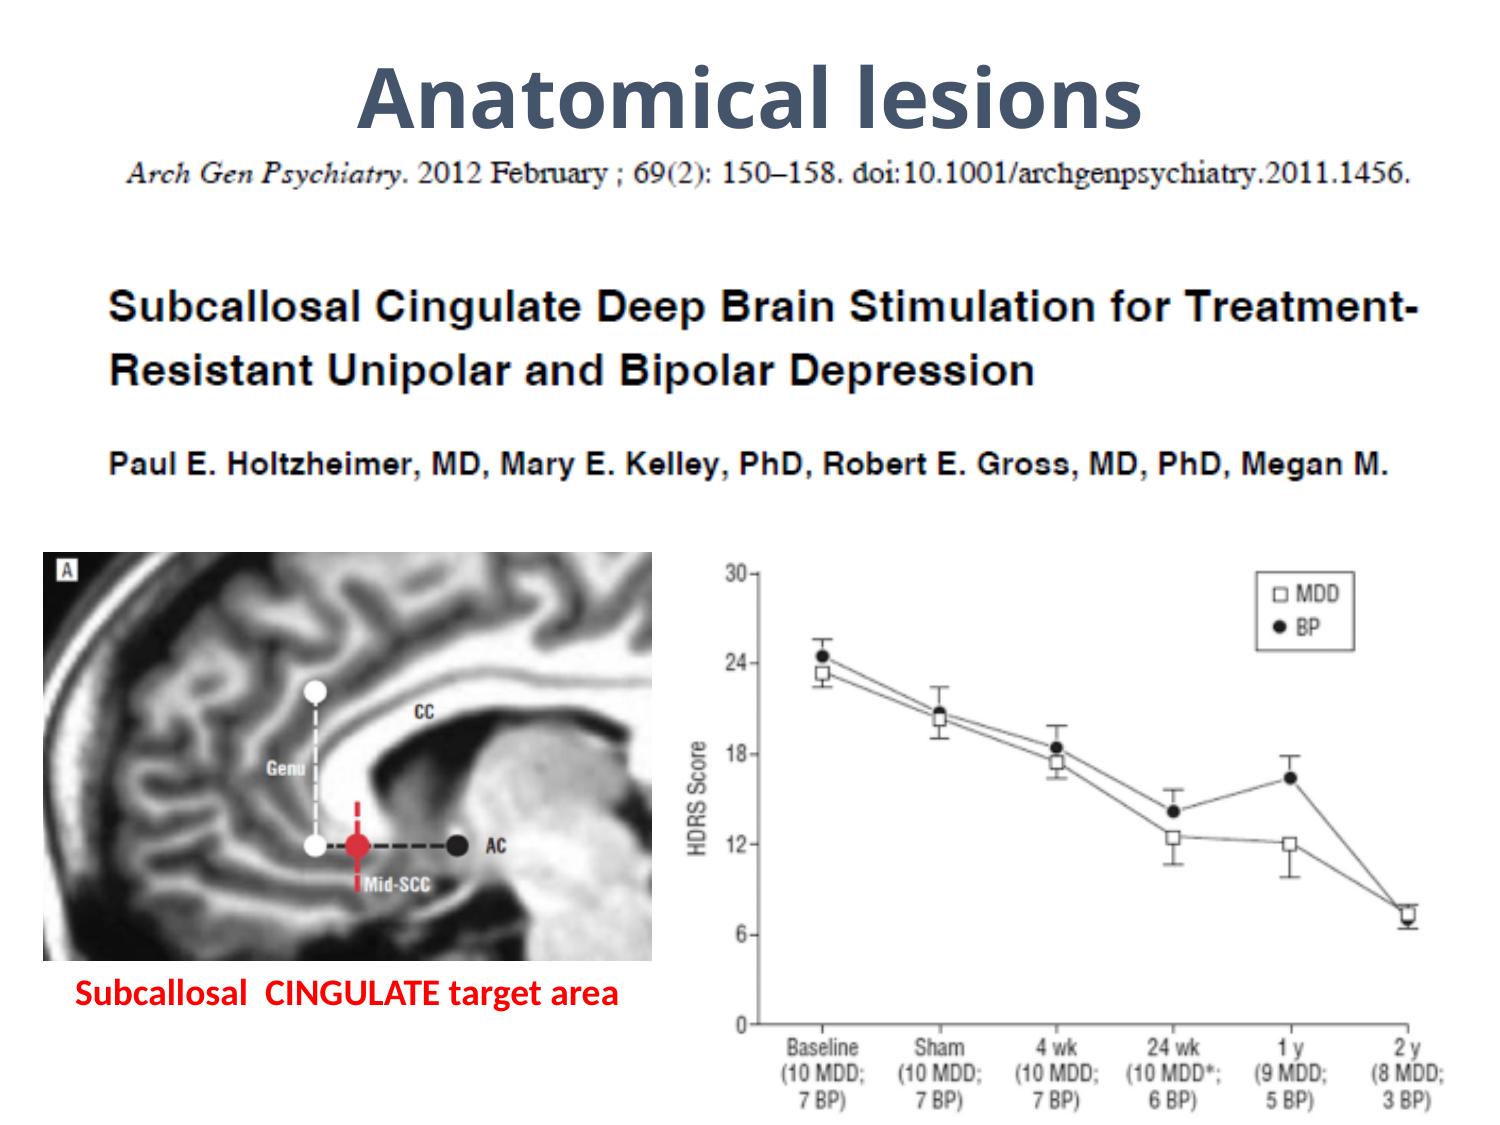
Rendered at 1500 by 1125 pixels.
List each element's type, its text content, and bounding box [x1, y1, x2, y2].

text_box Subcallosal CINGULATE target area [43, 961, 652, 1021]
picture [66, 158, 1443, 486]
text_box Anatomical lesions [152, 37, 1373, 154]
picture [674, 550, 1490, 1125]
picture [43, 552, 652, 961]
